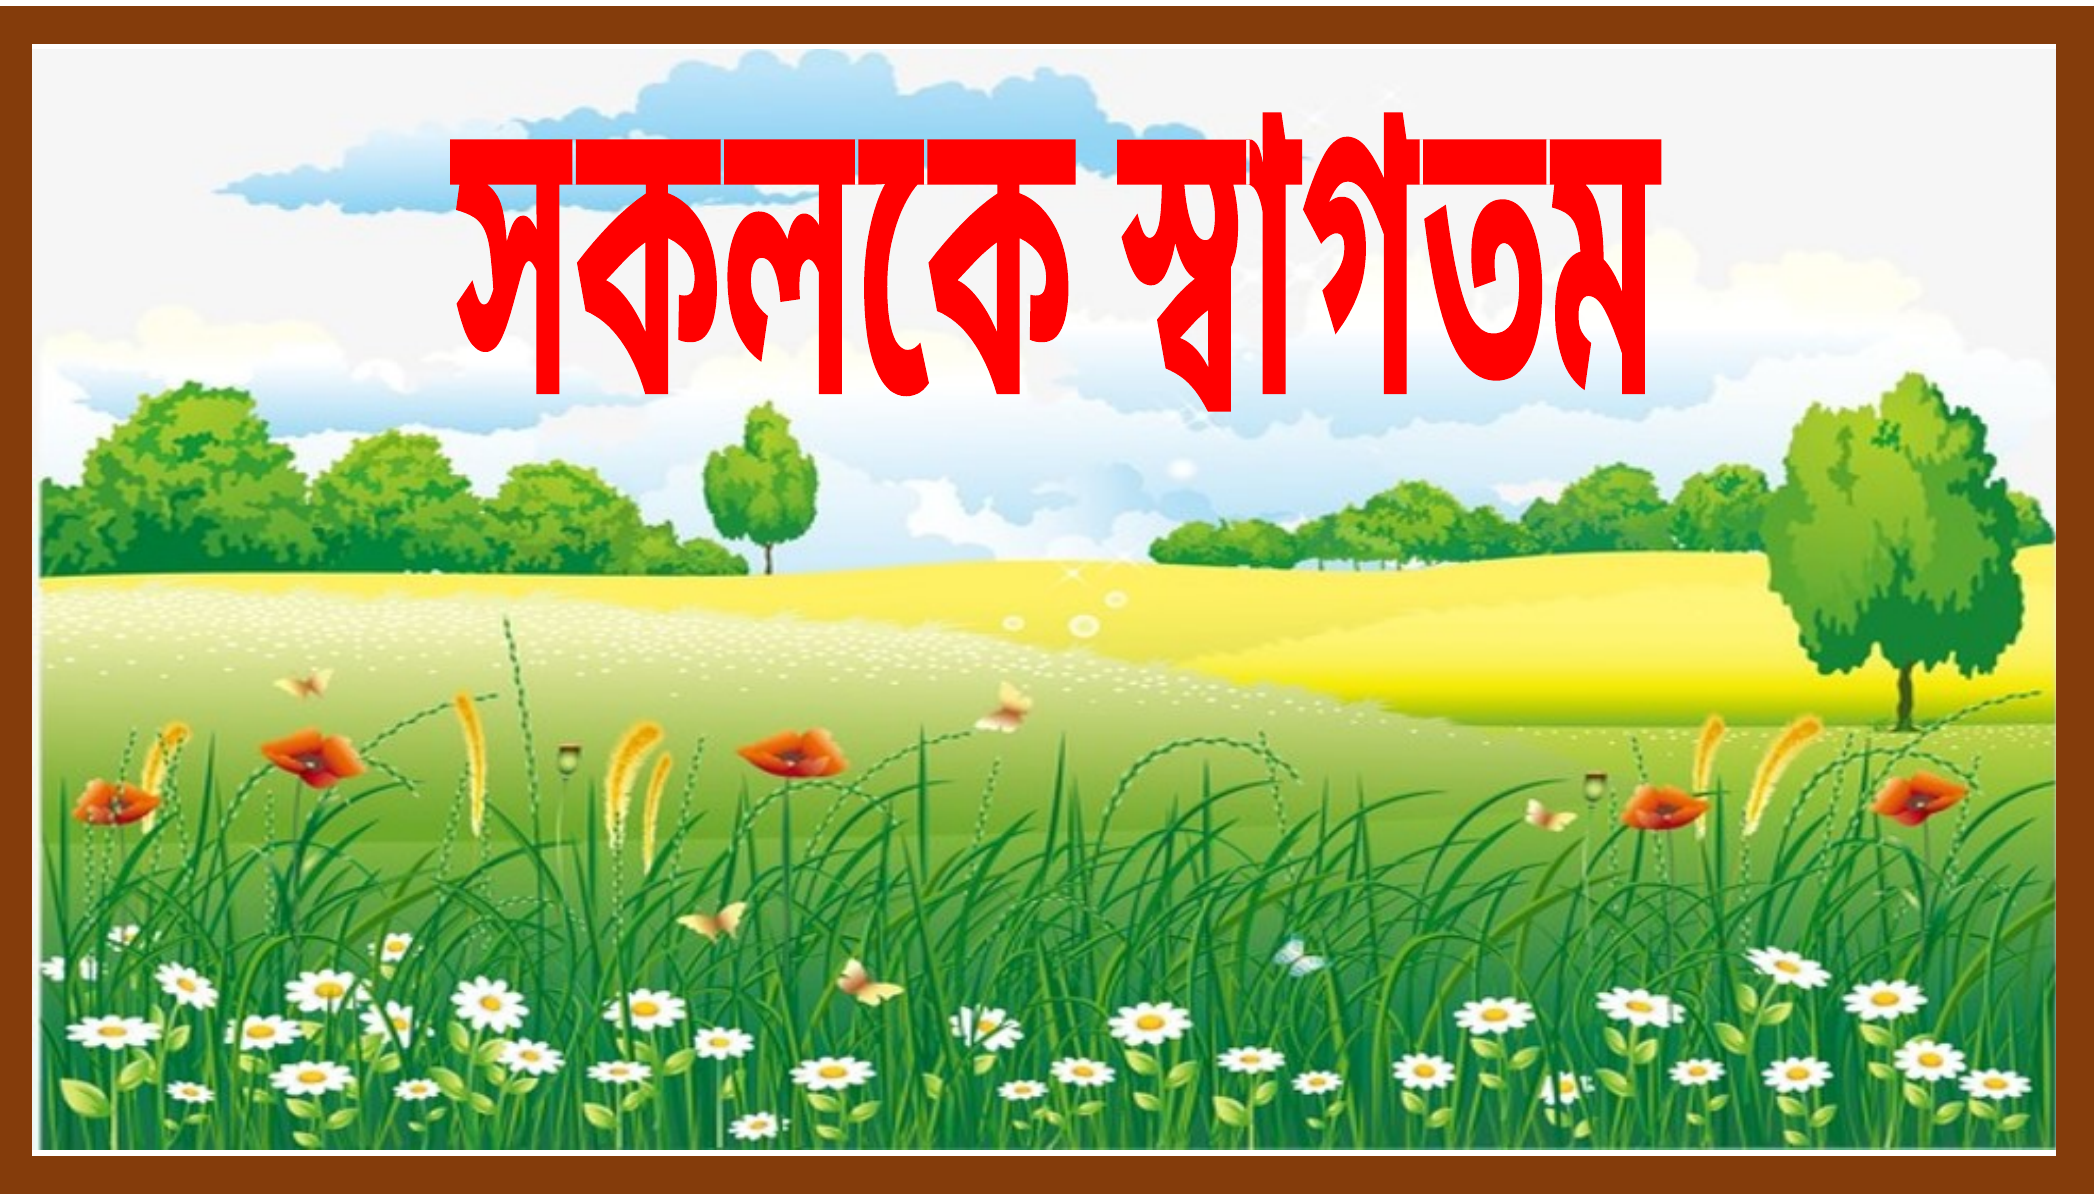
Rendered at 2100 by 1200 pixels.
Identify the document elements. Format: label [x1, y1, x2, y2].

picture [24, 49, 2063, 1151]
text_box [11, 24, 2076, 1176]
